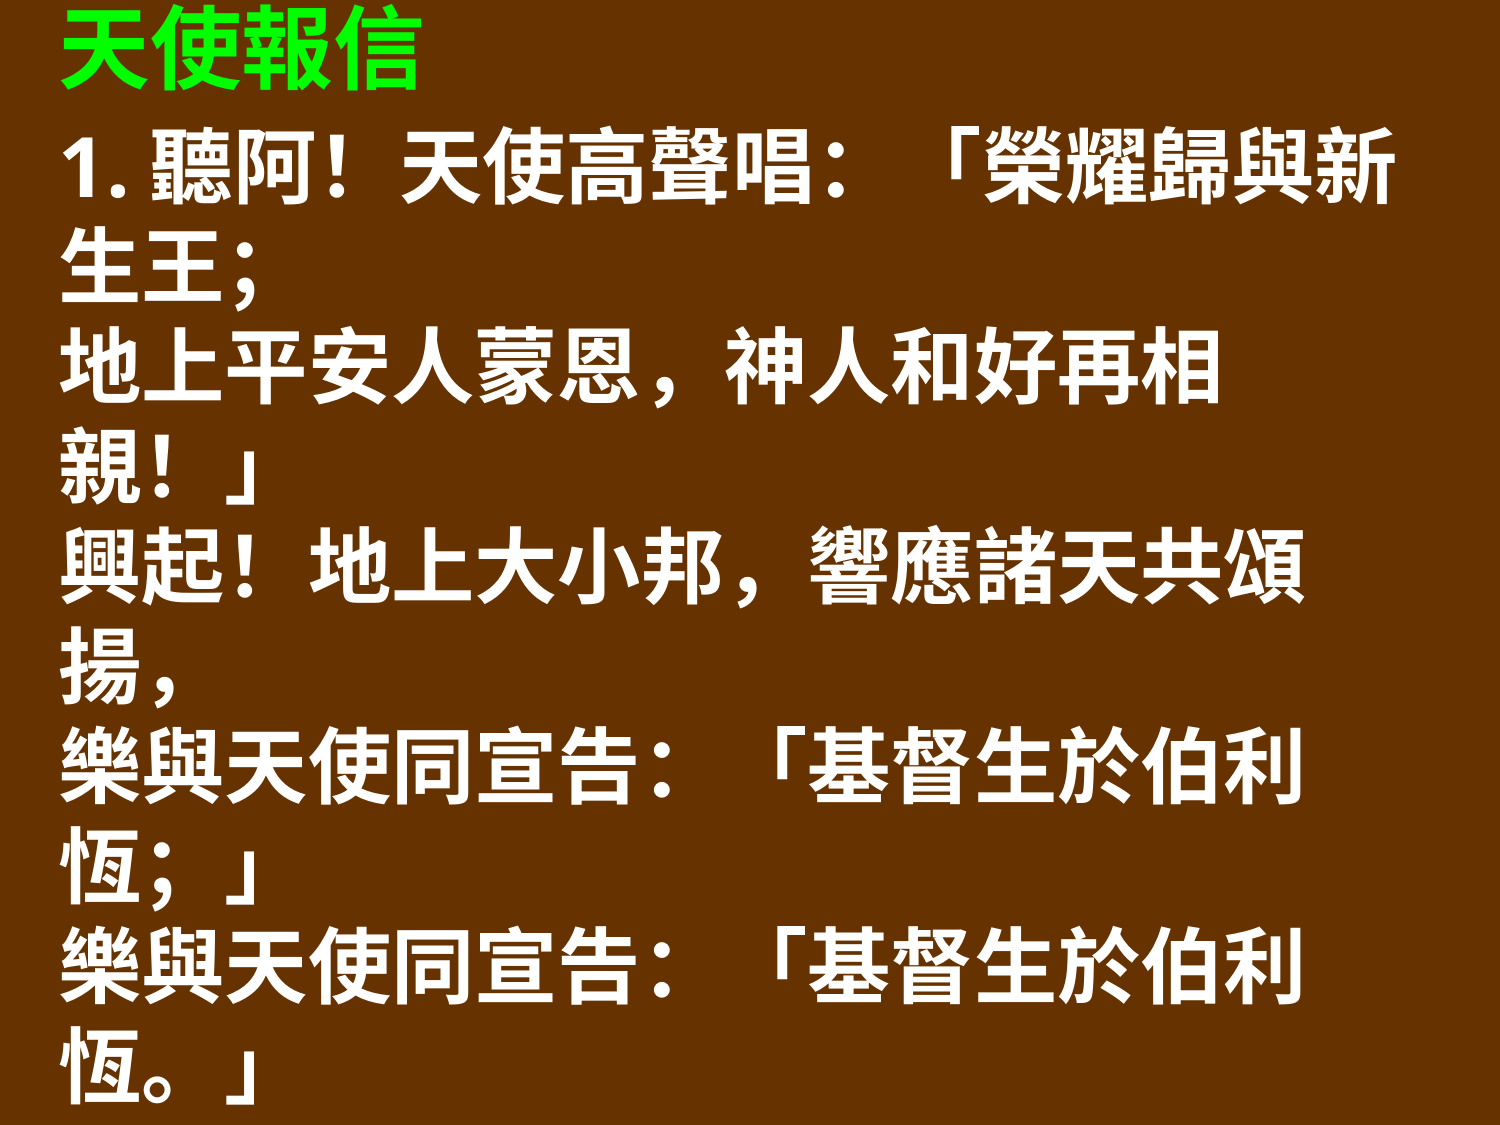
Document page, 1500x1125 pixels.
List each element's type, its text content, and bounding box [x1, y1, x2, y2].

text_box 天使報信 1.聽阿！天使高聲唱：「榮耀歸與新生王； 地上平安人蒙恩，神人和好再相親！」 興起！地上大小邦，響應諸天共頌揚， 樂與天使同宣告：「基督生於伯利恆；」 樂與天使同宣告：「基督生於伯利恆。」 2.至高天庭同敬拜基督萬代永生王， 萬世所望從天降，甘心卑微居陋房； 至高上主披肉體，道成肉身降麈世， [24, 0, 1463, 1125]
